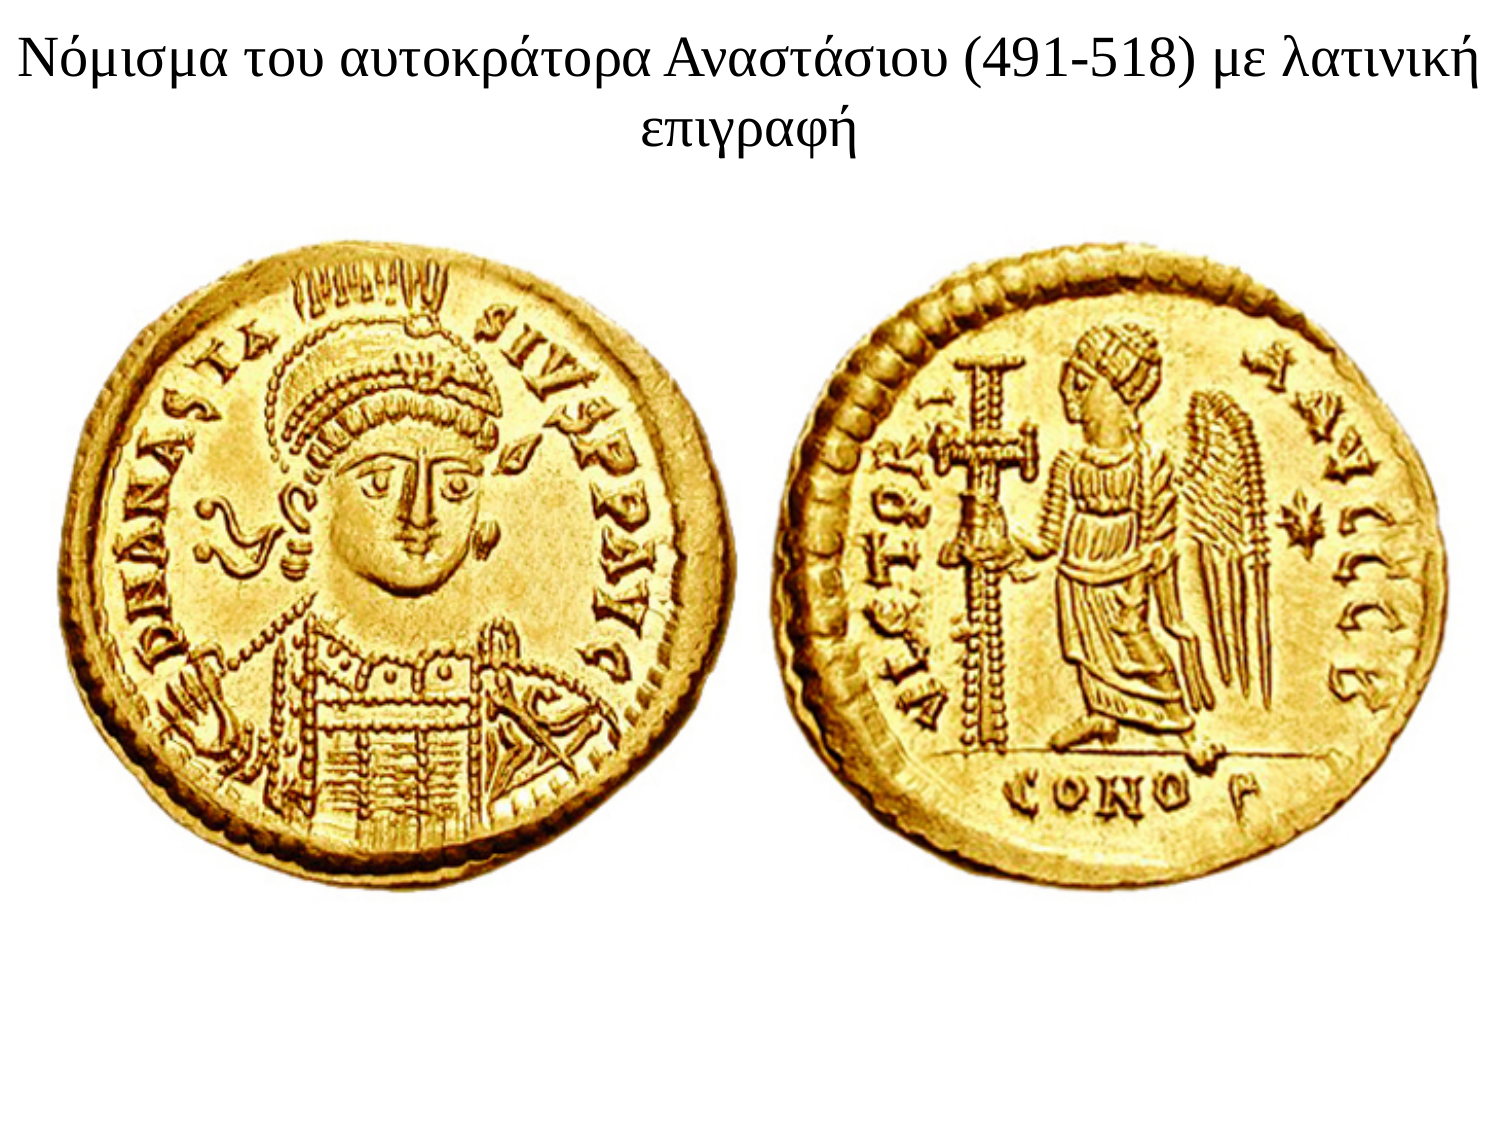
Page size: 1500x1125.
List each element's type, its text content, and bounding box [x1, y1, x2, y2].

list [34, 210, 1467, 920]
title Νόμισμα του αυτοκράτορα Αναστάσιου (491-518) με λατινική επιγραφή [0, 0, 1500, 177]
